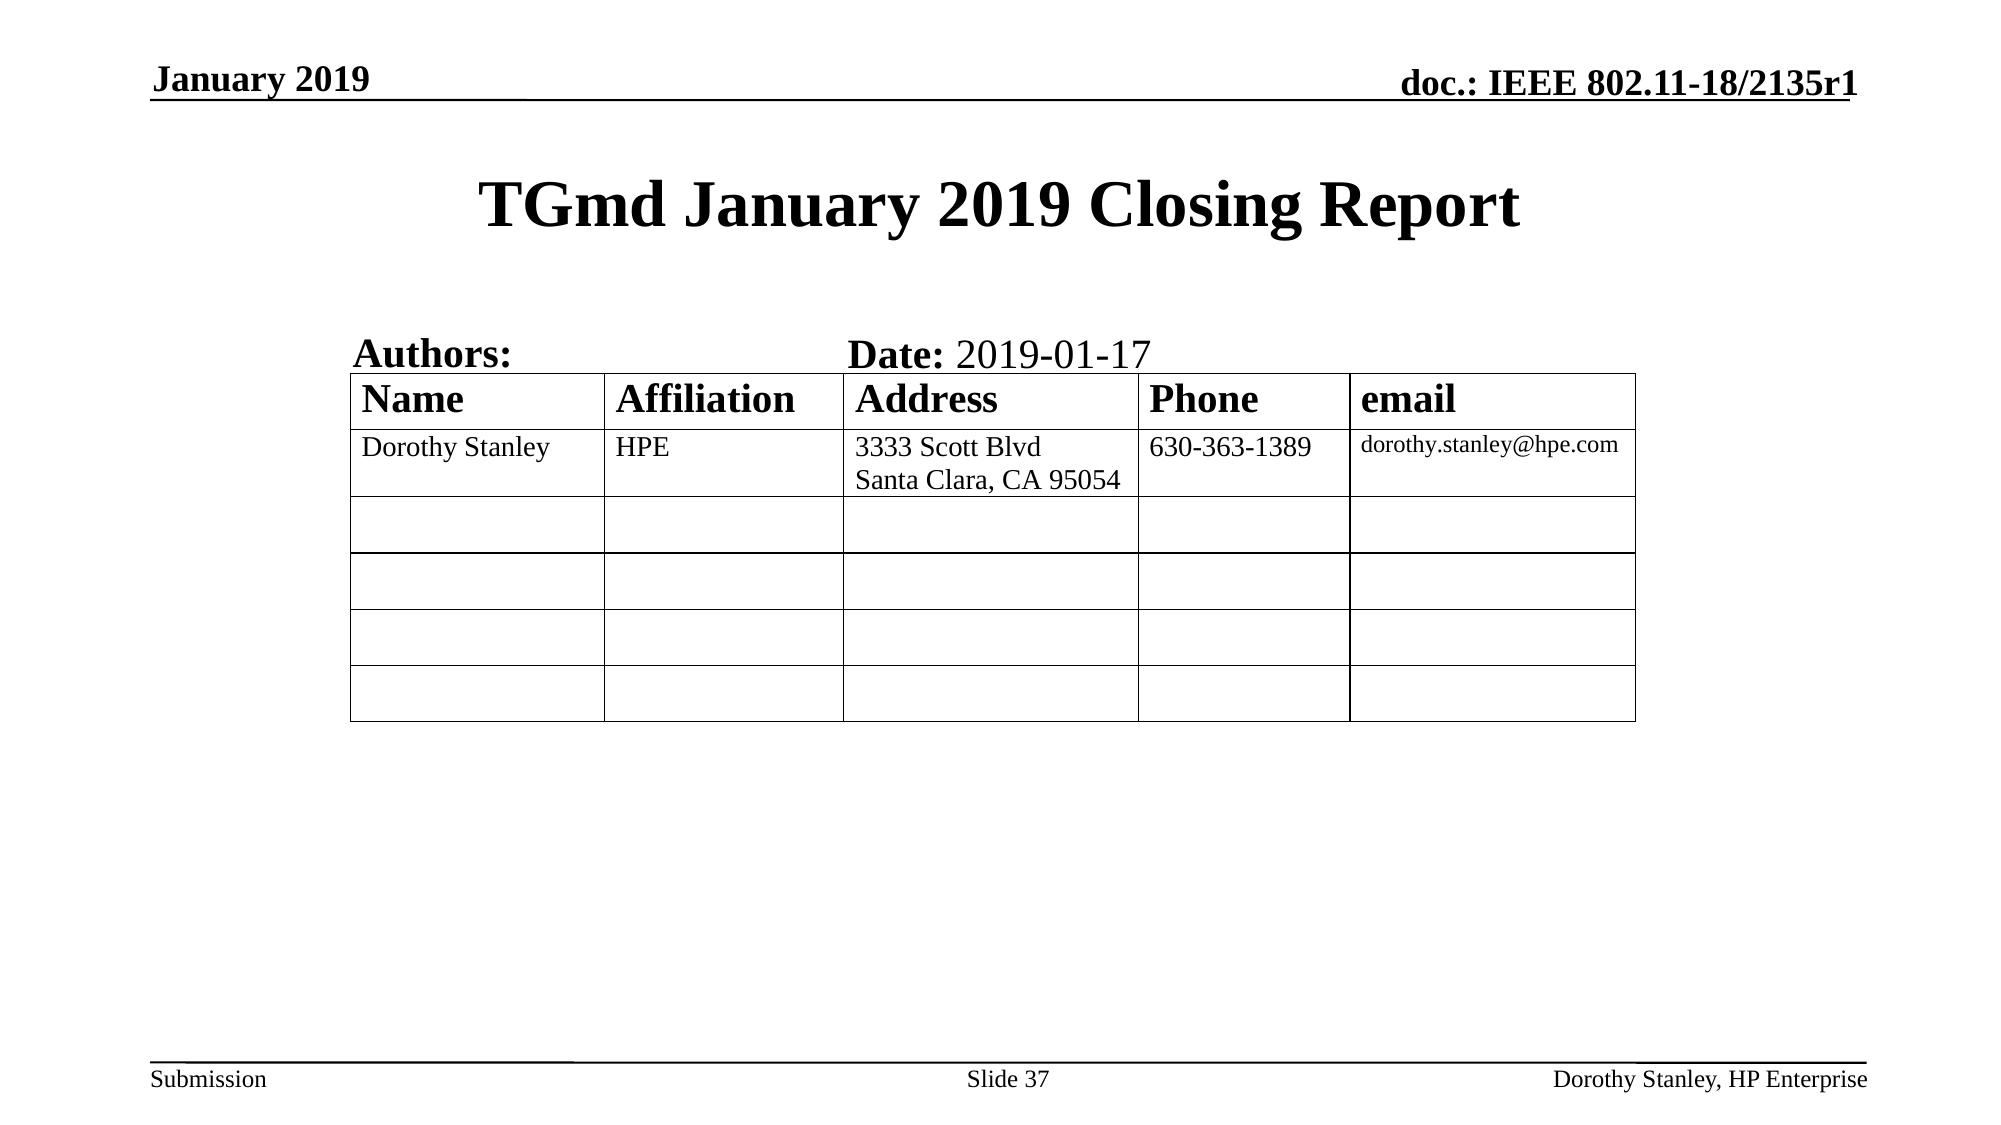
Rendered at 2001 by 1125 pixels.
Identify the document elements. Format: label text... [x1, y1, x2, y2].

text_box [335, 372, 1665, 784]
footer Dorothy Stanley, HP Enterprise [1171, 1061, 1869, 1093]
title TGmd January 2019 Closing Report [149, 112, 1850, 288]
list Date: 2019-01-17 [149, 324, 1850, 1000]
text_box Authors: [337, 318, 575, 371]
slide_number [152, 54, 563, 100]
slide_number Slide 37 [950, 1061, 1067, 1123]
